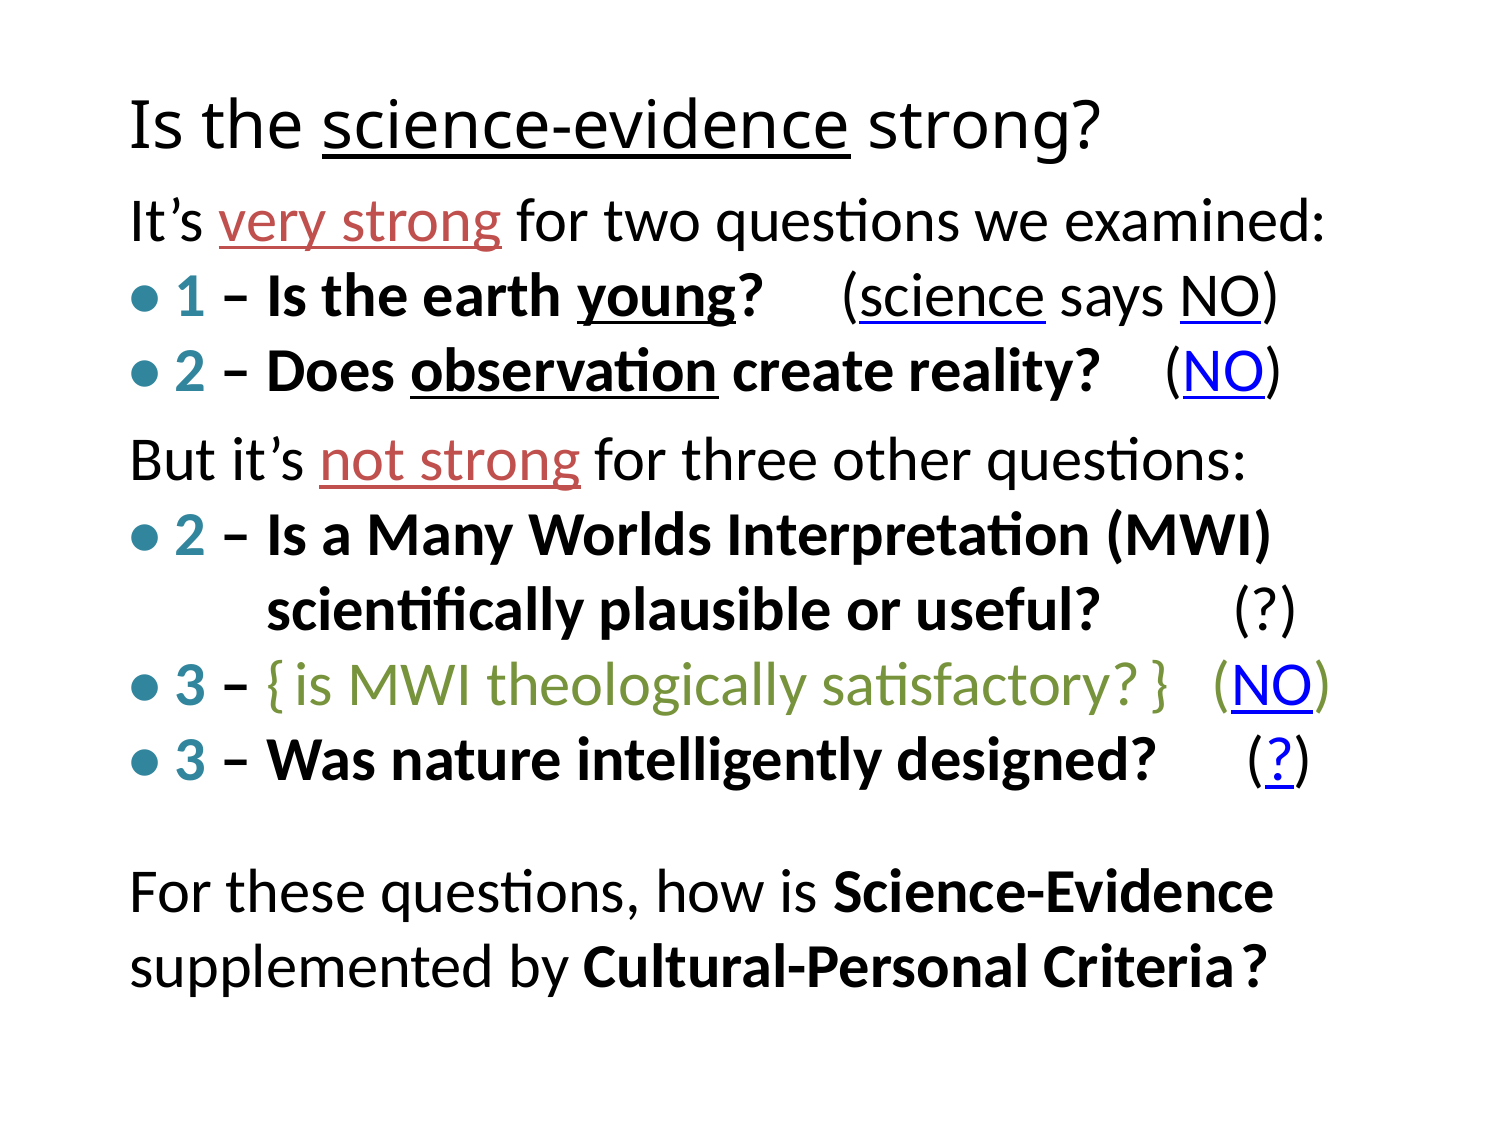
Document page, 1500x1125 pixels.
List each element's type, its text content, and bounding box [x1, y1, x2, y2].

title Is the science-evidence strong? [121, 62, 1473, 170]
list It’s very strong for two questions we examined: • 1 – Is the earth young? (science says NO) • 2 – Does observation create reality? (NO) But it’s not strong for three other questions: • 2 – Is a Many Worlds Interpretation (MWI) scientifically plausible or useful? (?) • 3 – { is MWI theologically satisfactory? } (NO) • 3 – Was nature intelligently designed? (?) For these questions, how is Science-Evidence supplemented by Cultural-Personal Criteria ? [121, 170, 1486, 1052]
